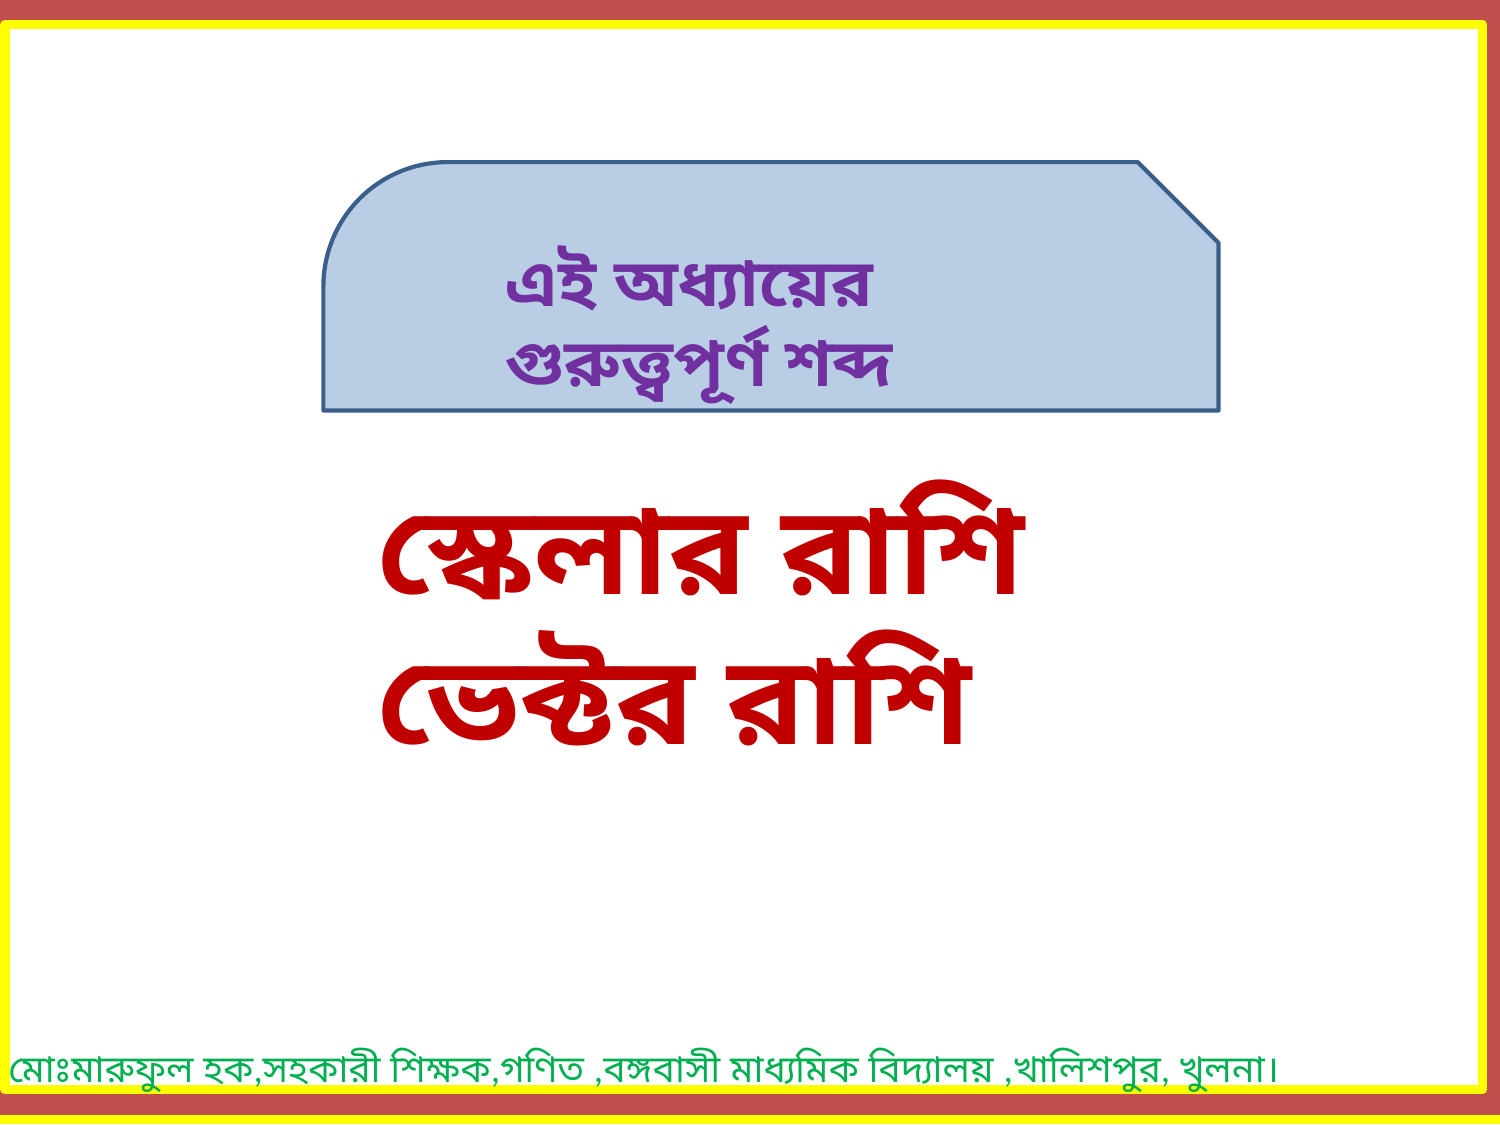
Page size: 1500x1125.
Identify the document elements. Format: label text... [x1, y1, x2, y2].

text_box স্কেলার রাশি ভেক্টর রাশি [362, 462, 1250, 777]
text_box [323, 161, 1219, 411]
